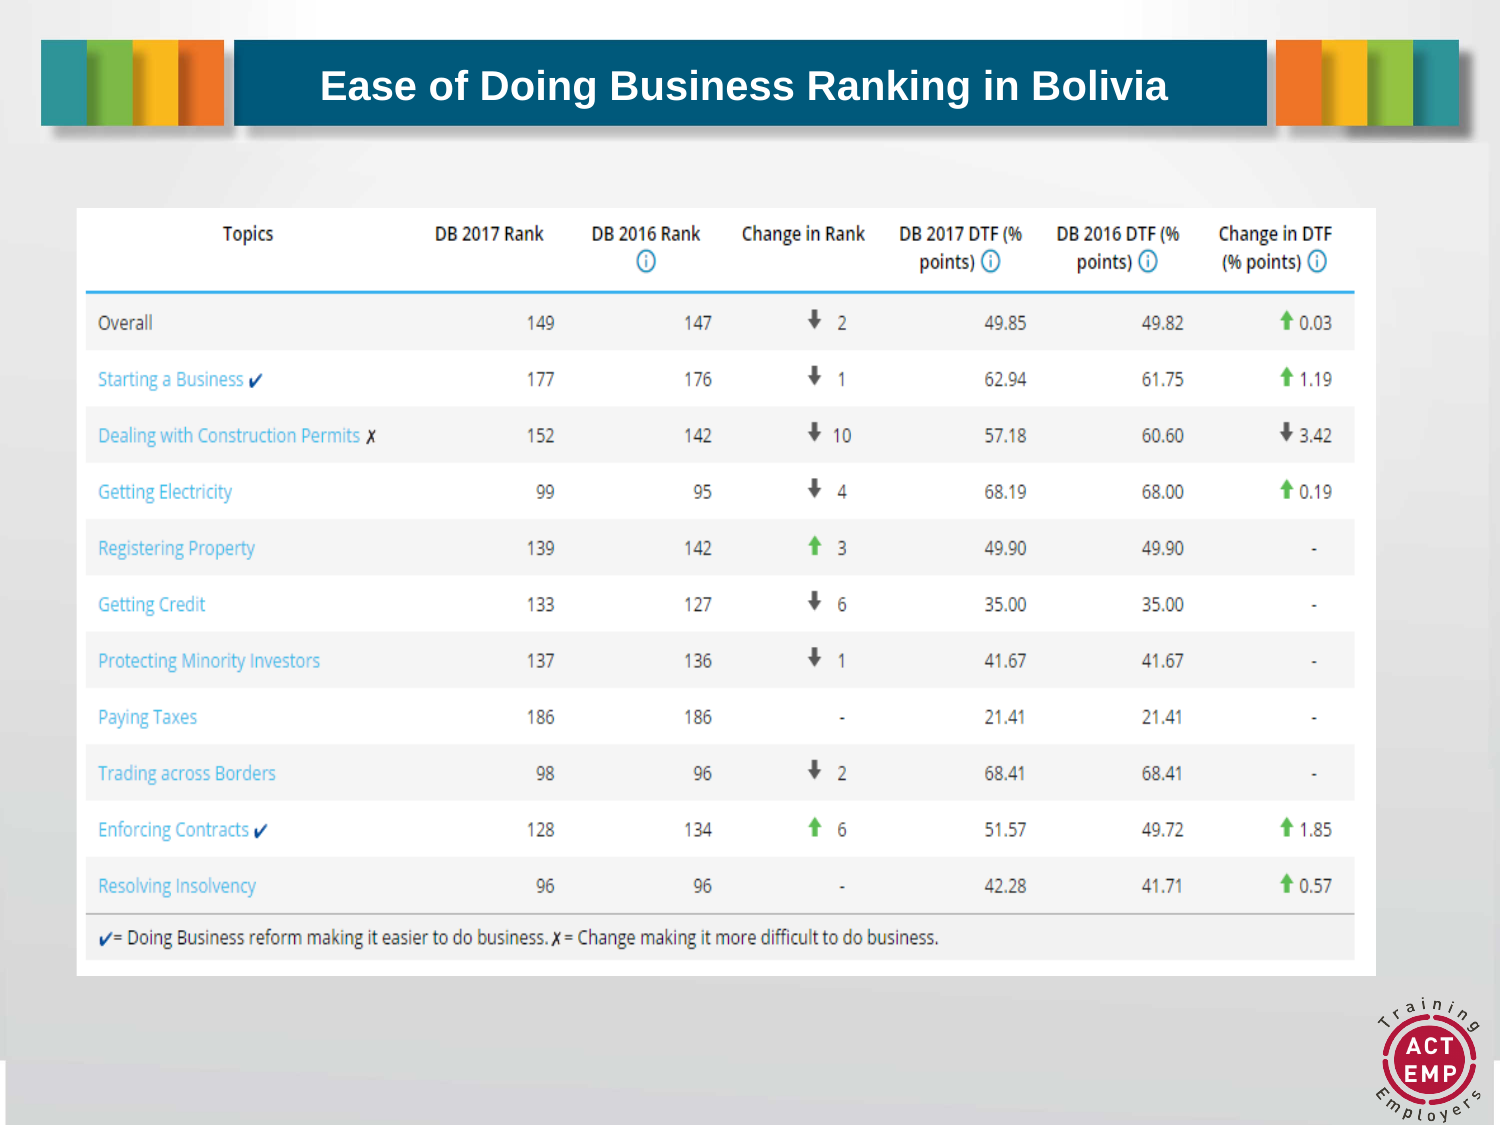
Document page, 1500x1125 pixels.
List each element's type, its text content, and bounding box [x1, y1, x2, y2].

picture [0, 0, 1500, 1125]
text_box [1375, 997, 1481, 1123]
title Ease of Doing Business Ranking in Bolivia [253, 42, 1235, 126]
